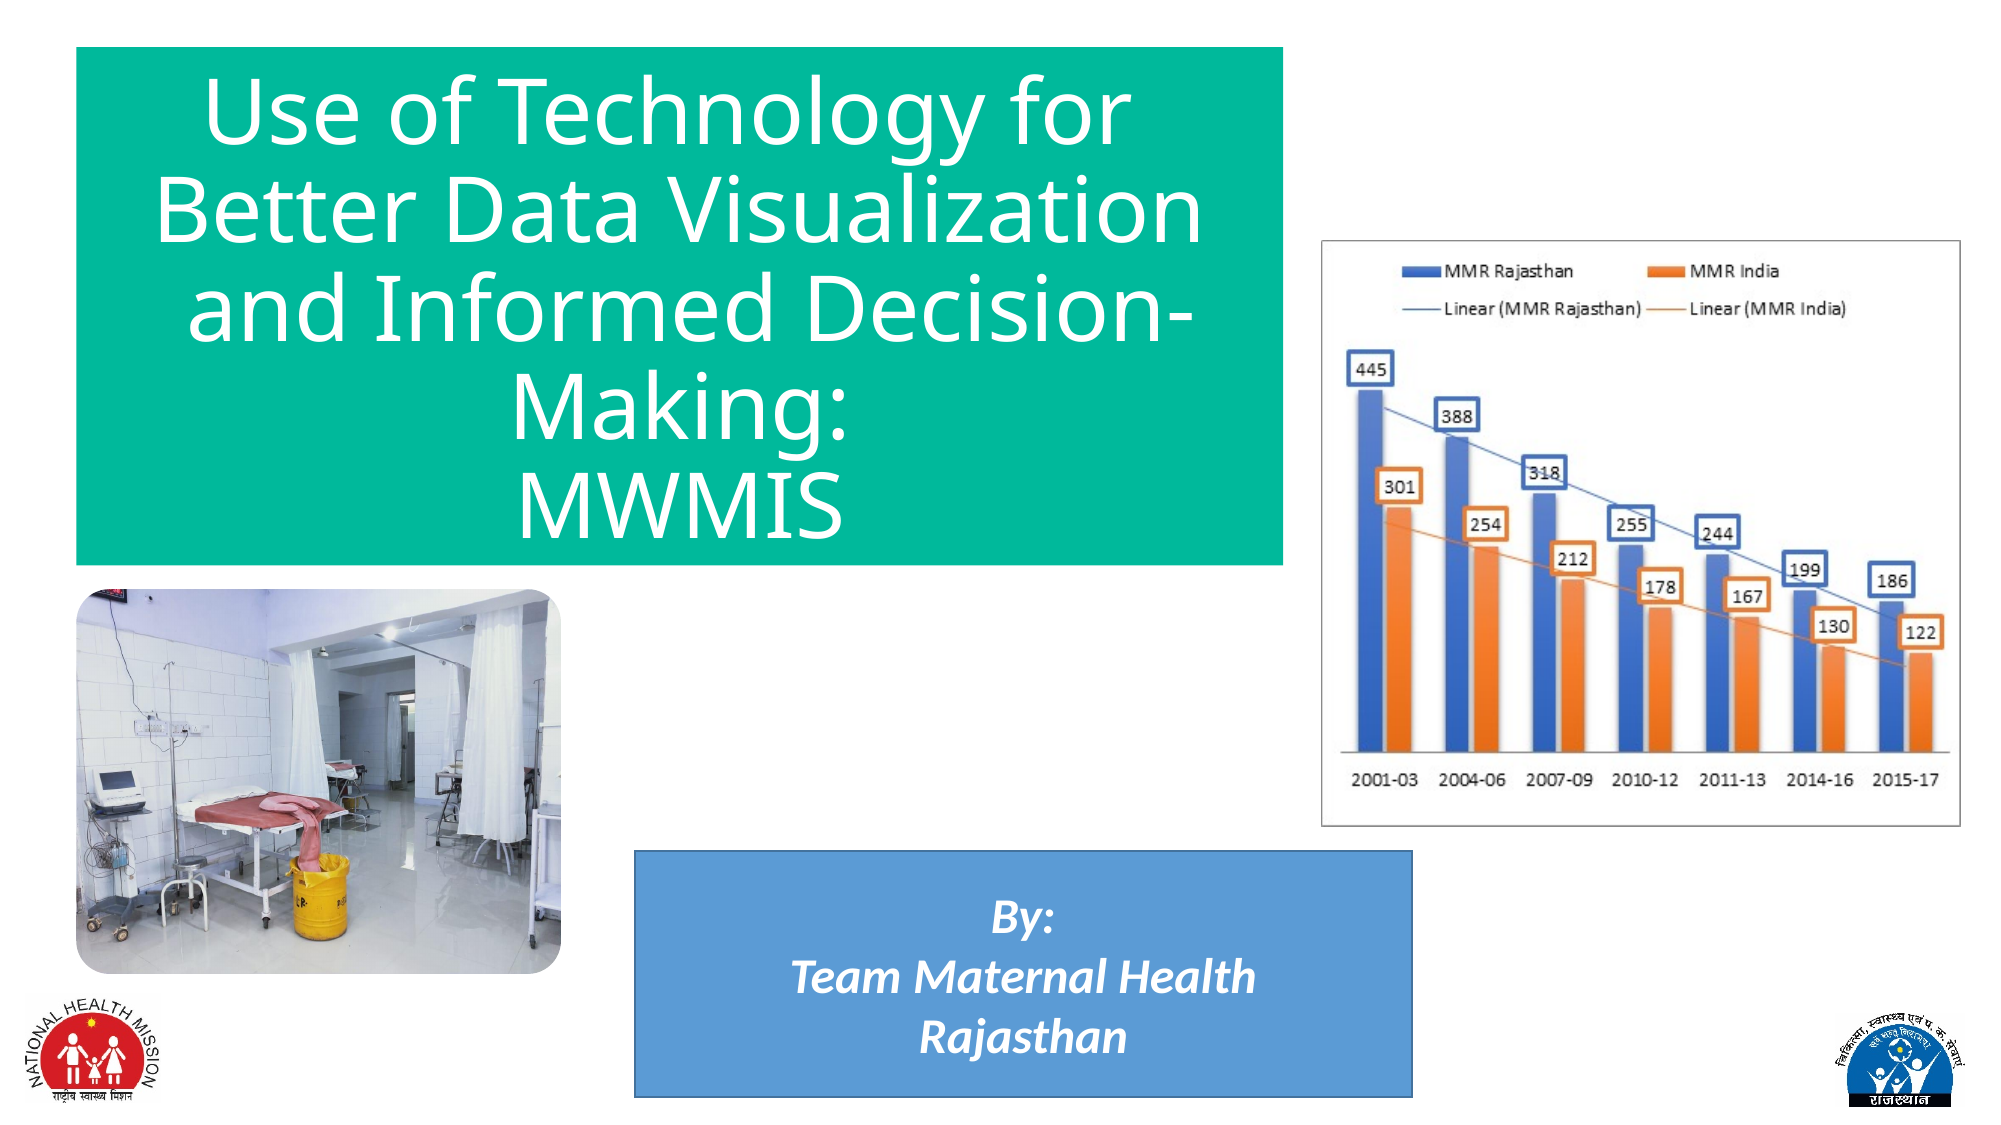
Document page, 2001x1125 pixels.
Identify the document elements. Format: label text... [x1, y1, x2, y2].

title Use of Technology for Better Data Visualization and Informed Decision-Making: MWMIS [76, 47, 1284, 566]
picture [25, 993, 161, 1103]
text_box By: Team Maternal Health Rajasthan [634, 850, 1413, 1098]
picture [1835, 1013, 1965, 1107]
picture [76, 589, 561, 974]
picture [1321, 240, 1961, 827]
